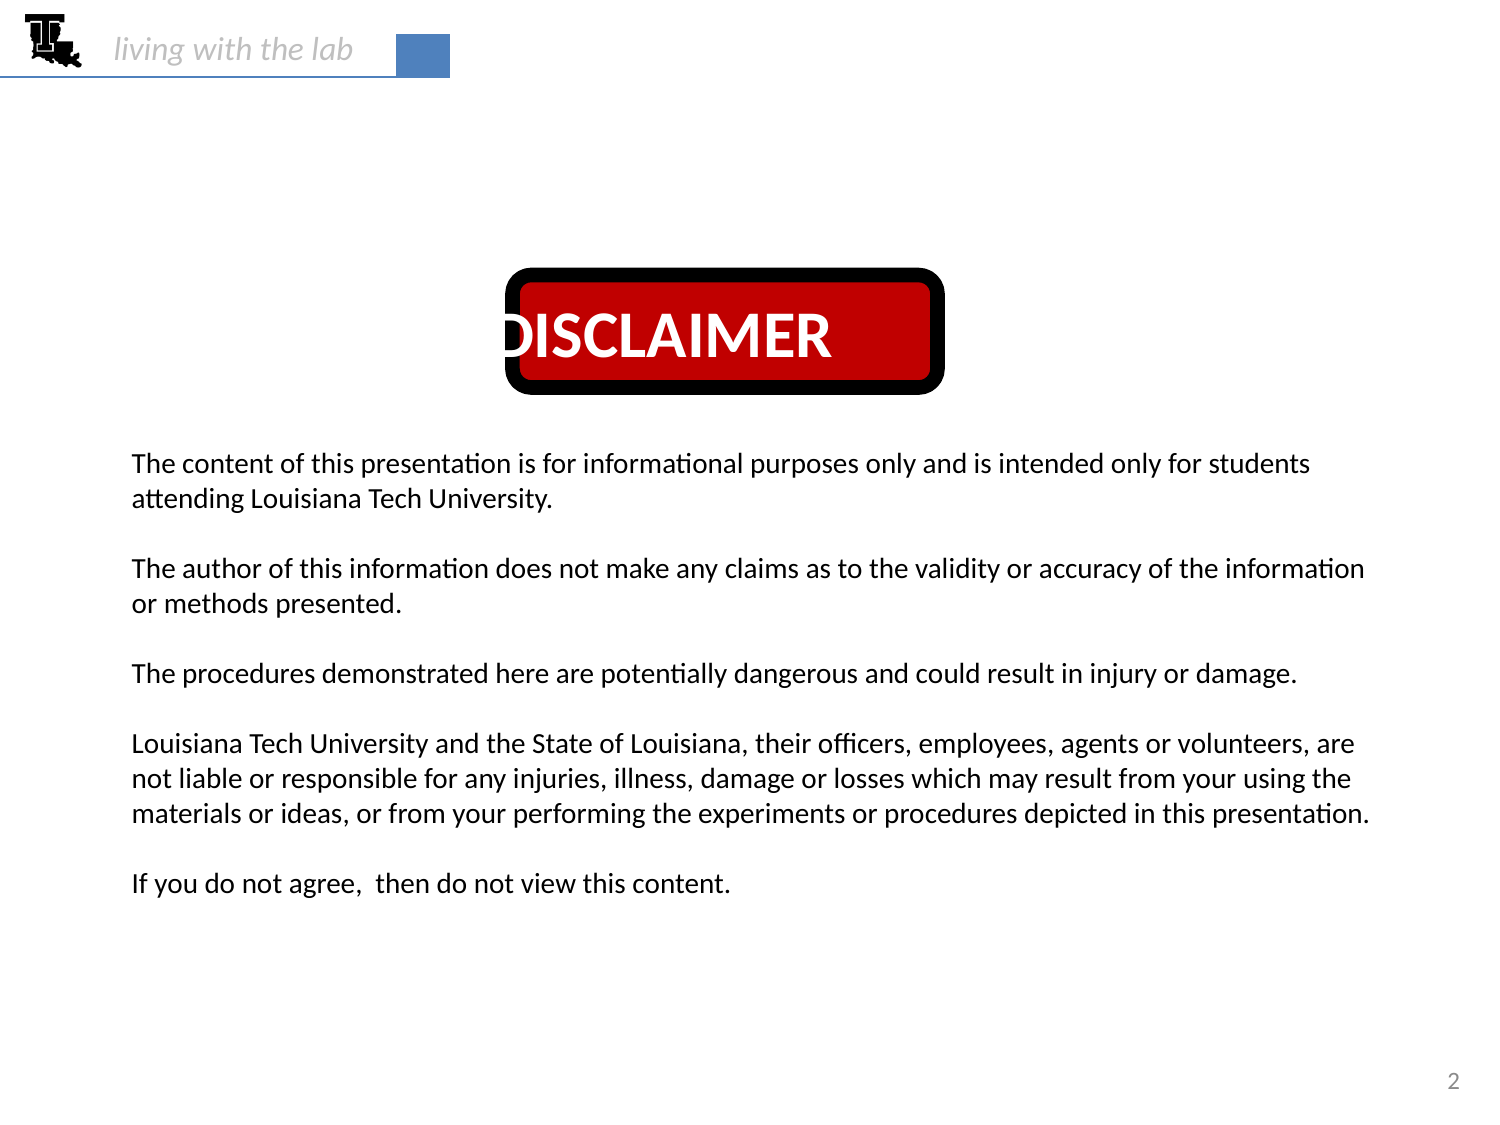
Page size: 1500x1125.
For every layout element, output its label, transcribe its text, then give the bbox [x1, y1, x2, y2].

text_box The content of this presentation is for informational purposes only and is intended only for students attending Louisiana Tech University. The author of this information does not make any claims as to the validity or accuracy of the information or methods presented. The procedures demonstrated here are potentially dangerous and could result in injury or damage. Louisiana Tech University and the State of Louisiana, their officers, employees, agents or volunteers, are not liable or responsible for any injuries, illness, damage or losses which may result from your using the materials or ideas, or from your performing the experiments or procedures depicted in this presentation. If you do not agree, then do not view this content. [116, 437, 1413, 907]
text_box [512, 274, 938, 388]
slide_number 2 [1400, 1046, 1475, 1113]
text_box [394, 32, 452, 80]
text_box living with the lab [82, 14, 404, 75]
picture [24, 13, 82, 68]
